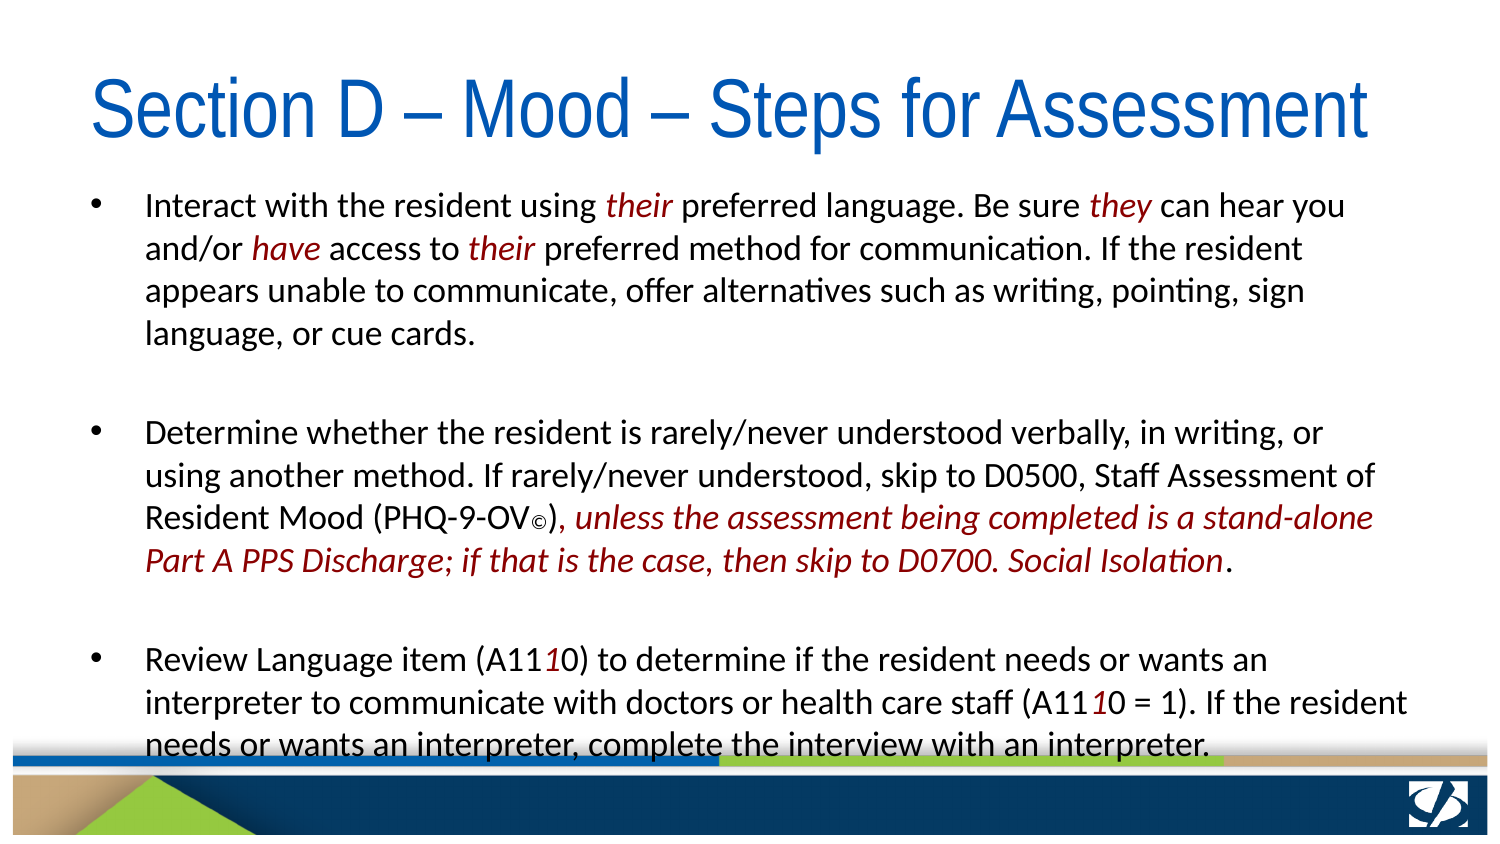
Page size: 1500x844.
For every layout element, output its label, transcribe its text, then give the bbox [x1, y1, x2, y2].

picture [14, 722, 1487, 835]
list Interact with the resident using their preferred language. Be sure they can hear you and/or have access to their preferred method for communication. If the resident appears unable to communicate, offer alternatives such as writing, pointing, sign language, or cue cards. Determine whether the resident is rarely/never understood verbally, in writing, or using another method. If rarely/never understood, skip to D0500, Staff Assessment of Resident Mood (PHQ-9-OV©), unless the assessment being completed is a stand-alone Part A PPS Discharge; if that is the case, then skip to D0700. Social Isolation. Review Language item (A1110) to determine if the resident needs or wants an interpreter to communicate with doctors or health care staff (A1110 = 1). If the resident needs or wants an interpreter, complete the interview with an interpreter. [75, 174, 1425, 772]
title Section D – Mood – Steps for Assessment [75, 33, 1425, 174]
